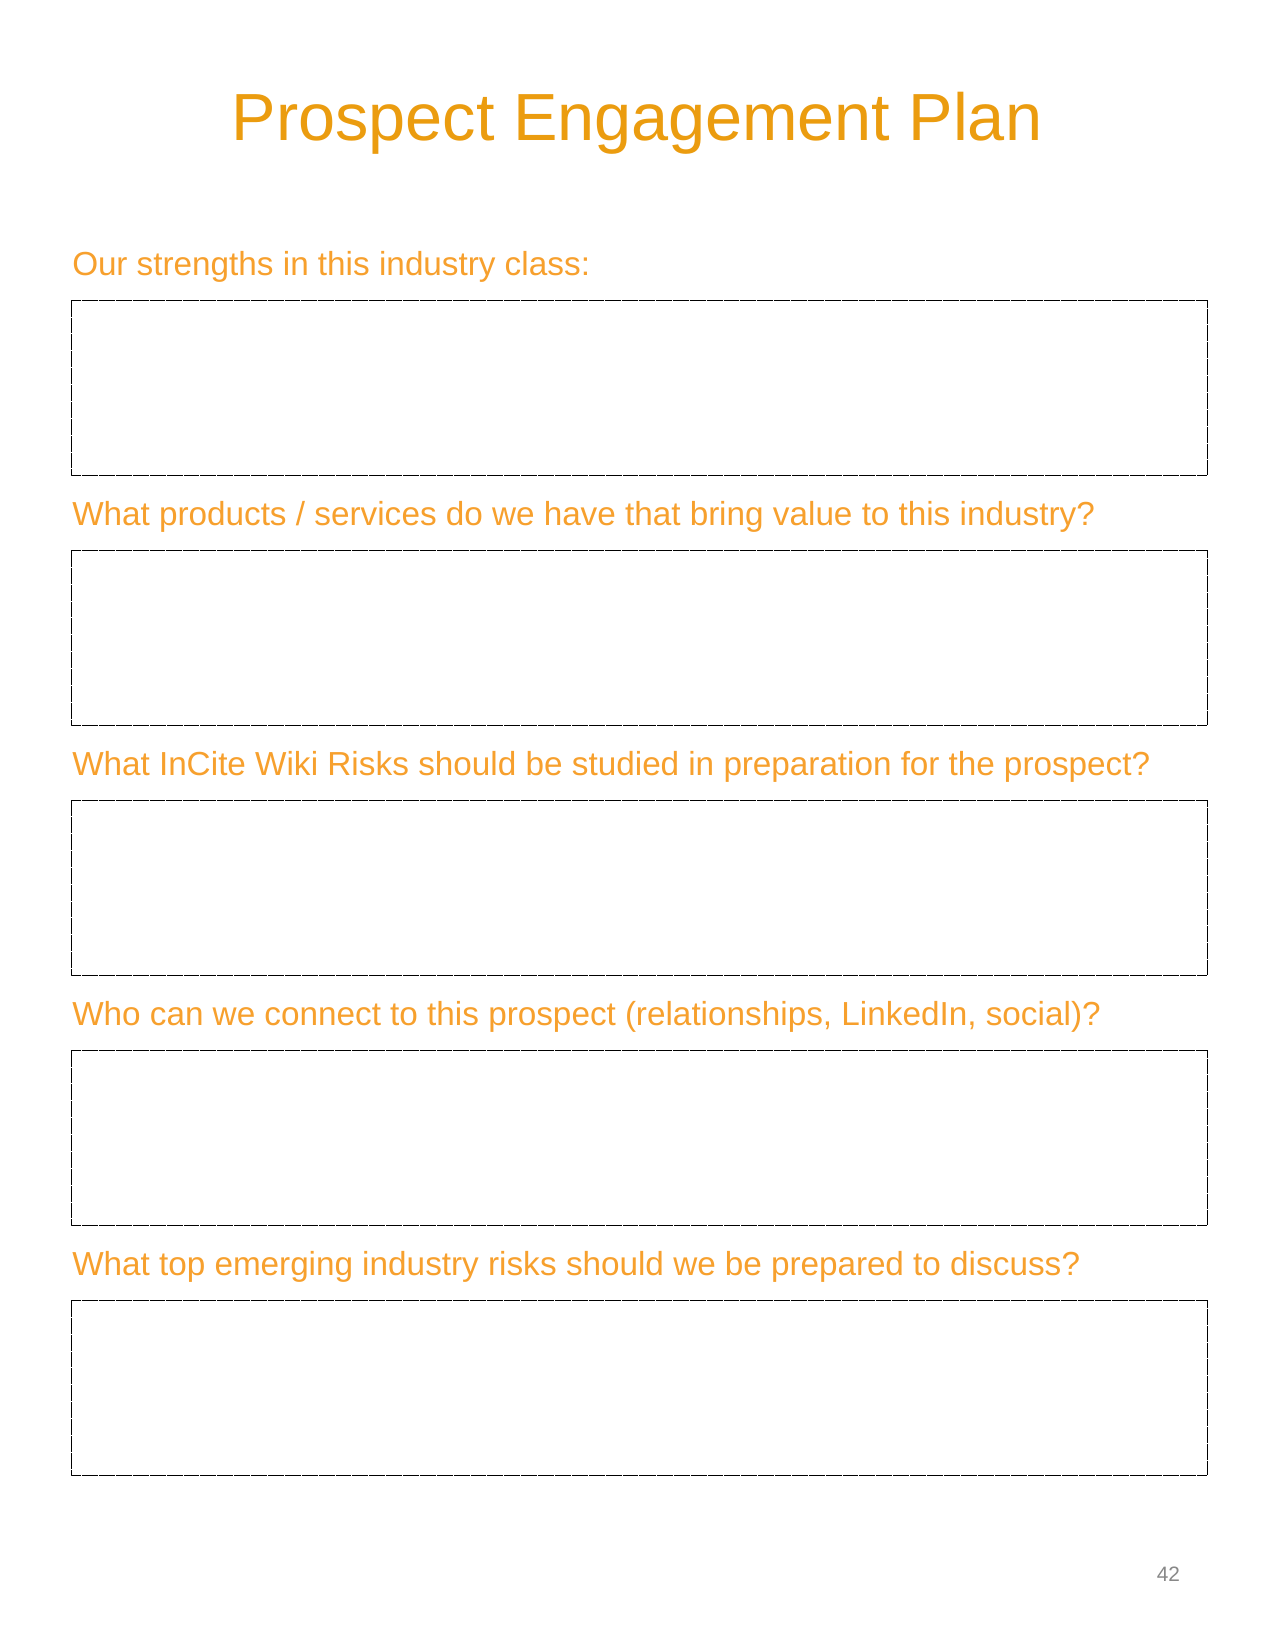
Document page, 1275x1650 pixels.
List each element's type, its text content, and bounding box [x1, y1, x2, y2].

text_box What InCite Wiki Risks should be studied in preparation for the prospect? [62, 737, 1224, 788]
text_box [69, 1048, 1209, 1227]
text_box Our strengths in this industry class: [62, 237, 1180, 288]
text_box What products / services do we have that bring value to this industry? [62, 487, 1180, 538]
text_box What top emerging industry risks should we be prepared to discuss? [62, 1237, 1250, 1288]
text_box [69, 548, 1209, 727]
slide_number 41 [1146, 1554, 1188, 1593]
text_box [69, 1298, 1209, 1477]
text_box [69, 298, 1209, 477]
text_box Prospect Engagement Plan [65, 75, 1209, 162]
text_box Who can we connect to this prospect (relationships, LinkedIn, social)? [62, 987, 1224, 1038]
text_box [69, 798, 1209, 977]
